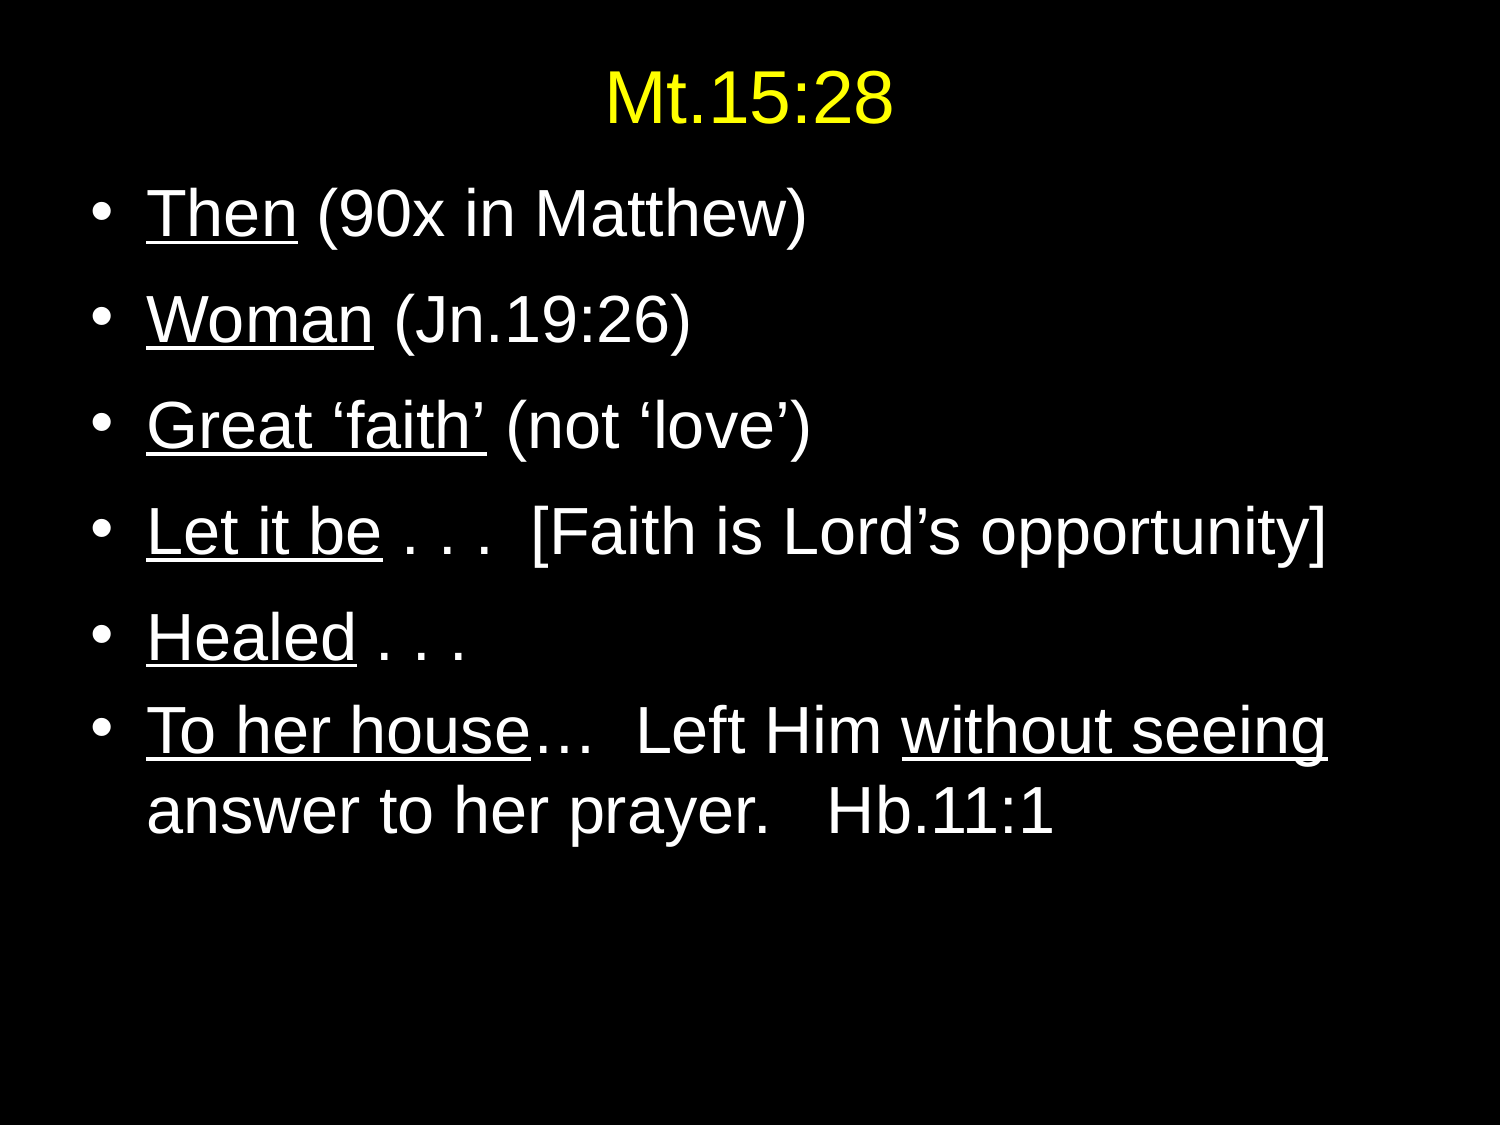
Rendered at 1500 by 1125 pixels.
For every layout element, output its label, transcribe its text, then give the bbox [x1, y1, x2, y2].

list Then (90x in Matthew) Woman (Jn.19:26) Great ‘faith’ (not ‘love’) Let it be . . . [Faith is Lord’s opportunity] Healed . . . To her house… Left Him without seeing answer to her prayer. Hb.11:1 [75, 162, 1425, 1063]
title Mt.15:28 [75, 24, 1425, 162]
